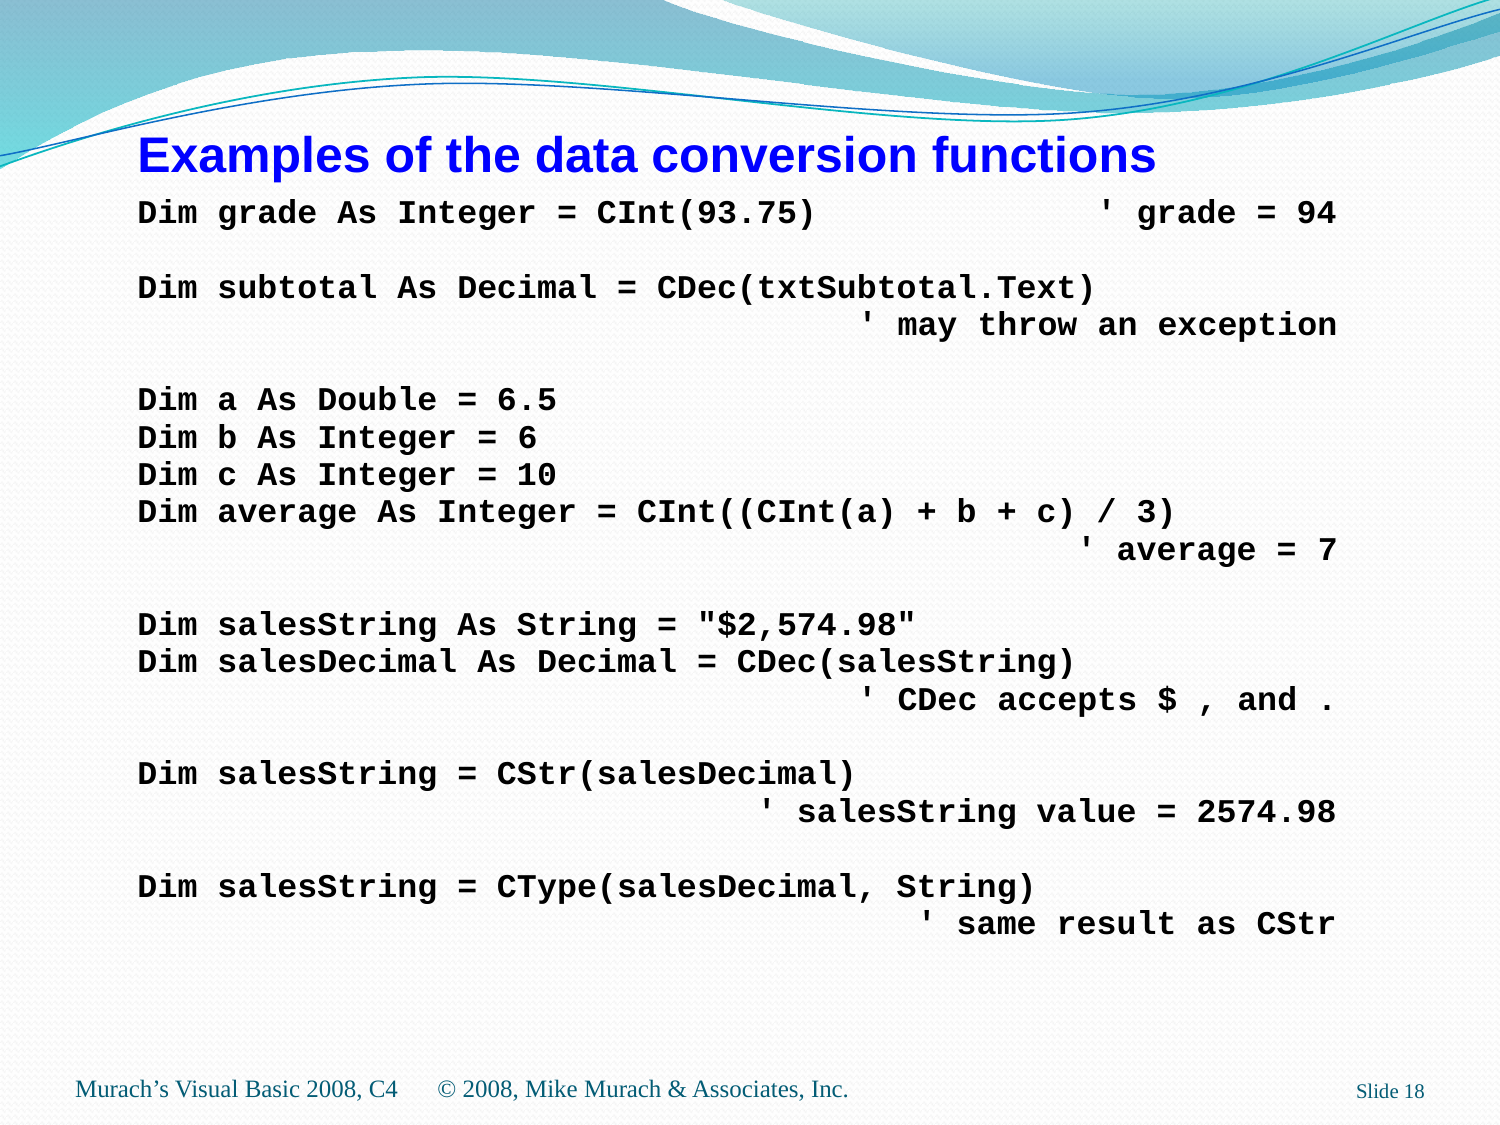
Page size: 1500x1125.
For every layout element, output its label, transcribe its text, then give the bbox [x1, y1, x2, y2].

footer © 2008, Mike Murach & Associates, Inc. [437, 1042, 988, 1103]
slide_number Murach’s Visual Basic 2008, C4 [75, 1042, 425, 1103]
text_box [137, 124, 1382, 953]
slide_number Slide 18 [1299, 1042, 1425, 1103]
